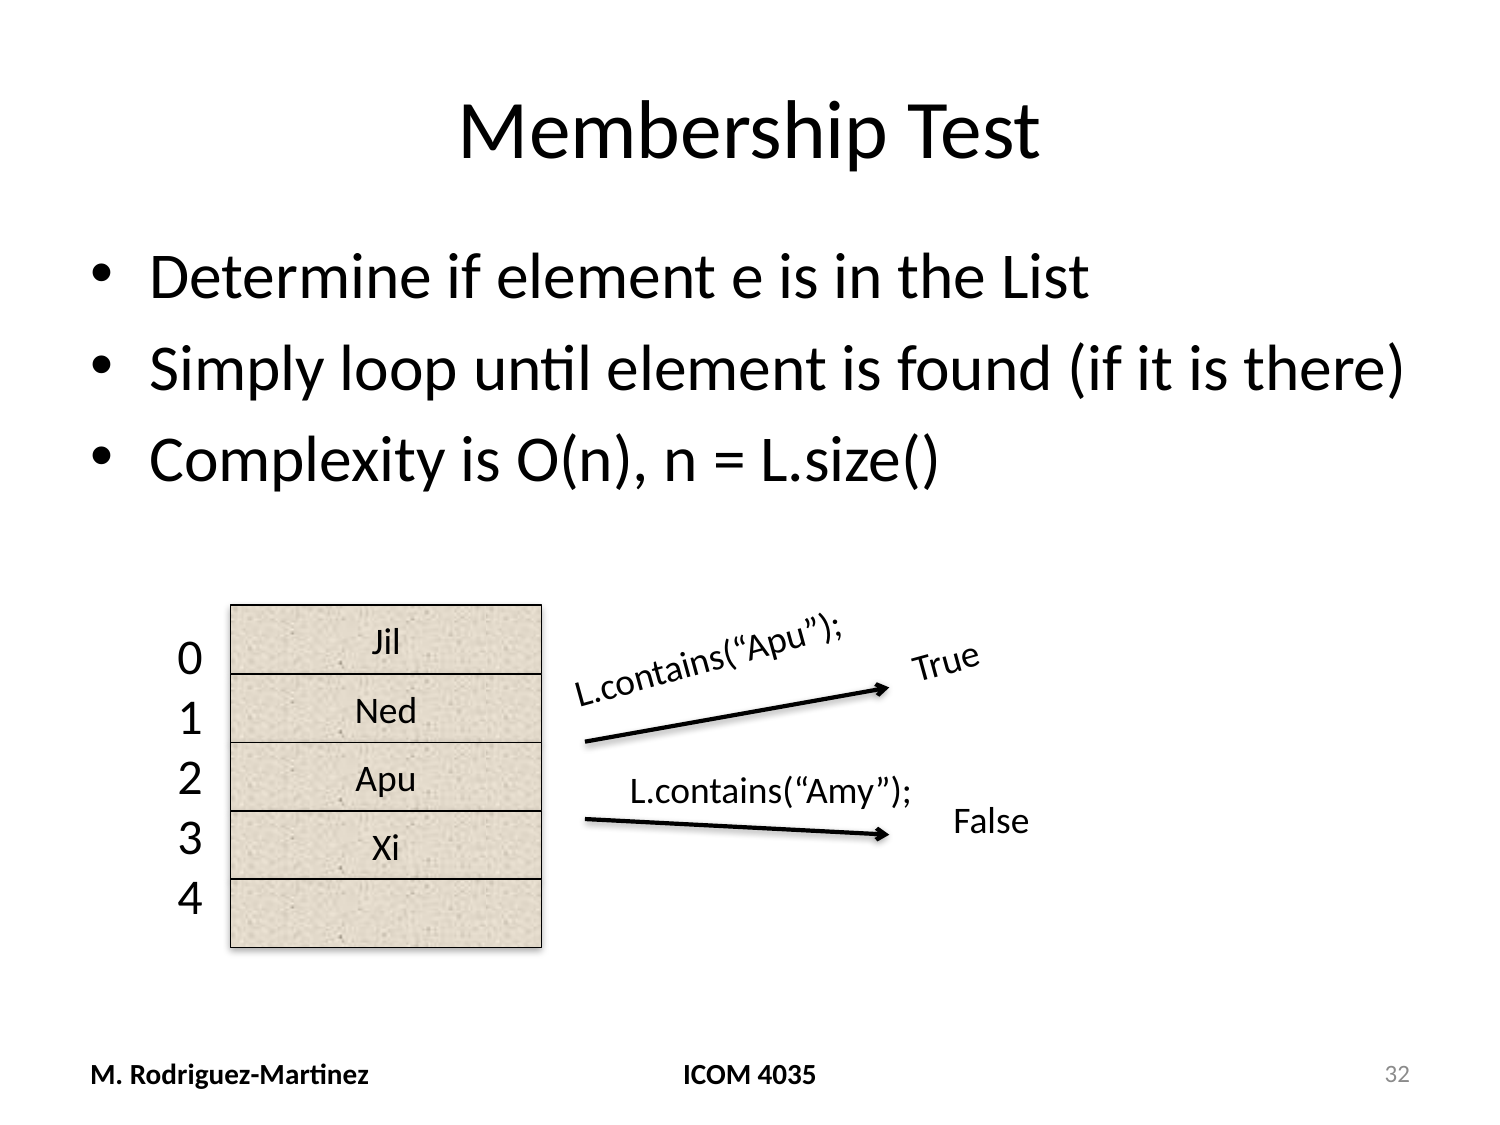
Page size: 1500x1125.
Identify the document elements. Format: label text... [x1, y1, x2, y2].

text_box L.contains(“Apu”); [552, 587, 863, 727]
footer ICOM 4035 [512, 1042, 988, 1103]
text_box True [890, 617, 1001, 701]
slide_number M. Rodriguez-Martinez [75, 1042, 425, 1103]
text_box L.contains(“Amy”); [614, 758, 928, 819]
slide_number 32 [1074, 1042, 1425, 1103]
text_box False [938, 788, 1045, 849]
title Membership Test [75, 45, 1425, 206]
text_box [230, 604, 542, 948]
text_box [584, 818, 890, 835]
text_box 0 1 2 3 4 [162, 616, 218, 932]
list Determine if element e is in the List Simply loop until element is found (if it is there) Complexity is O(n), n = L.size() [75, 225, 1425, 530]
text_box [584, 687, 890, 742]
